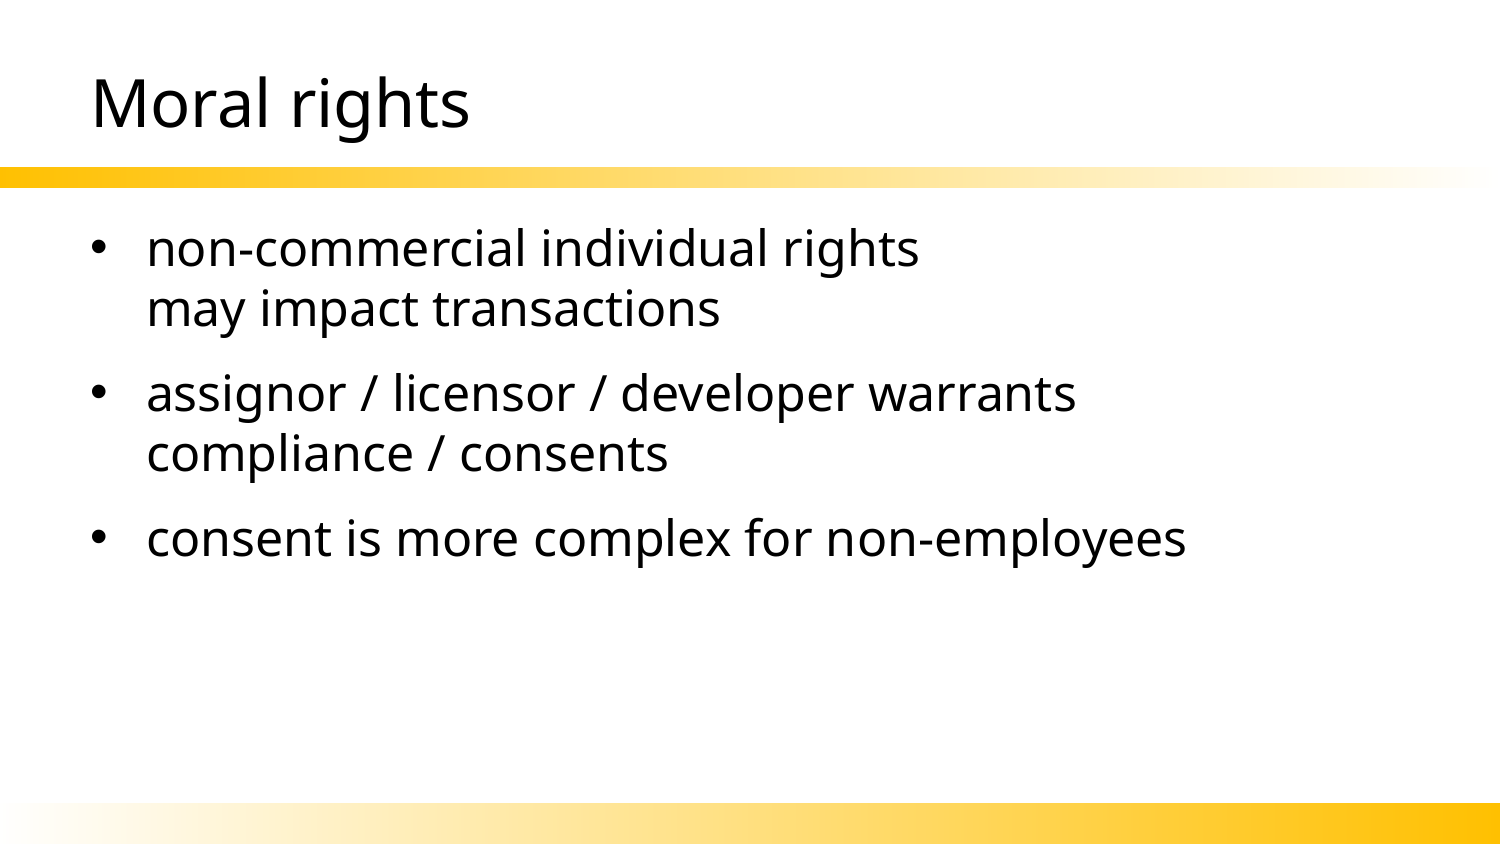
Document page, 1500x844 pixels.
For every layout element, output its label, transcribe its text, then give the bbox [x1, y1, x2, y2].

list non-commercial individual rights may impact transactions assignor / licensor / developer warrants compliance / consents consent is more complex for non-employees [75, 209, 1425, 754]
title Moral rights [75, 33, 1425, 168]
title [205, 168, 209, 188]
